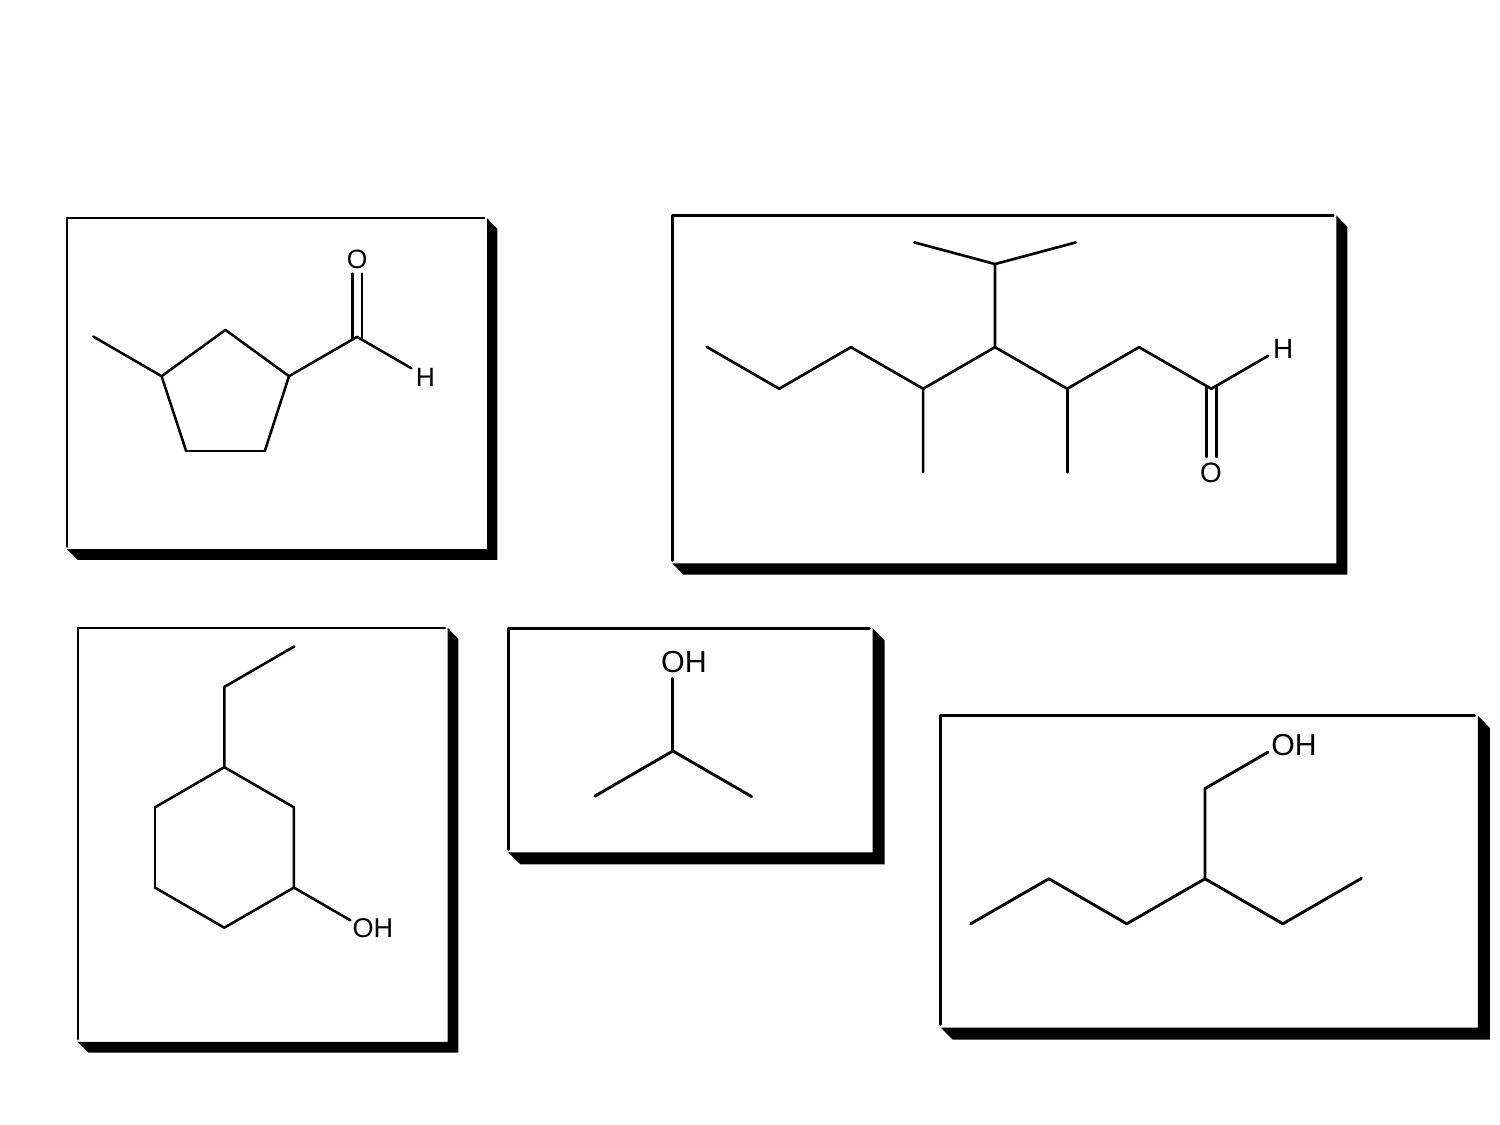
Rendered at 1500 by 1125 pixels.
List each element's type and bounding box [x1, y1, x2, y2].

text_box [937, 712, 1493, 1043]
text_box [64, 215, 501, 563]
text_box [504, 624, 888, 868]
text_box [668, 212, 1351, 578]
text_box [74, 624, 462, 1056]
